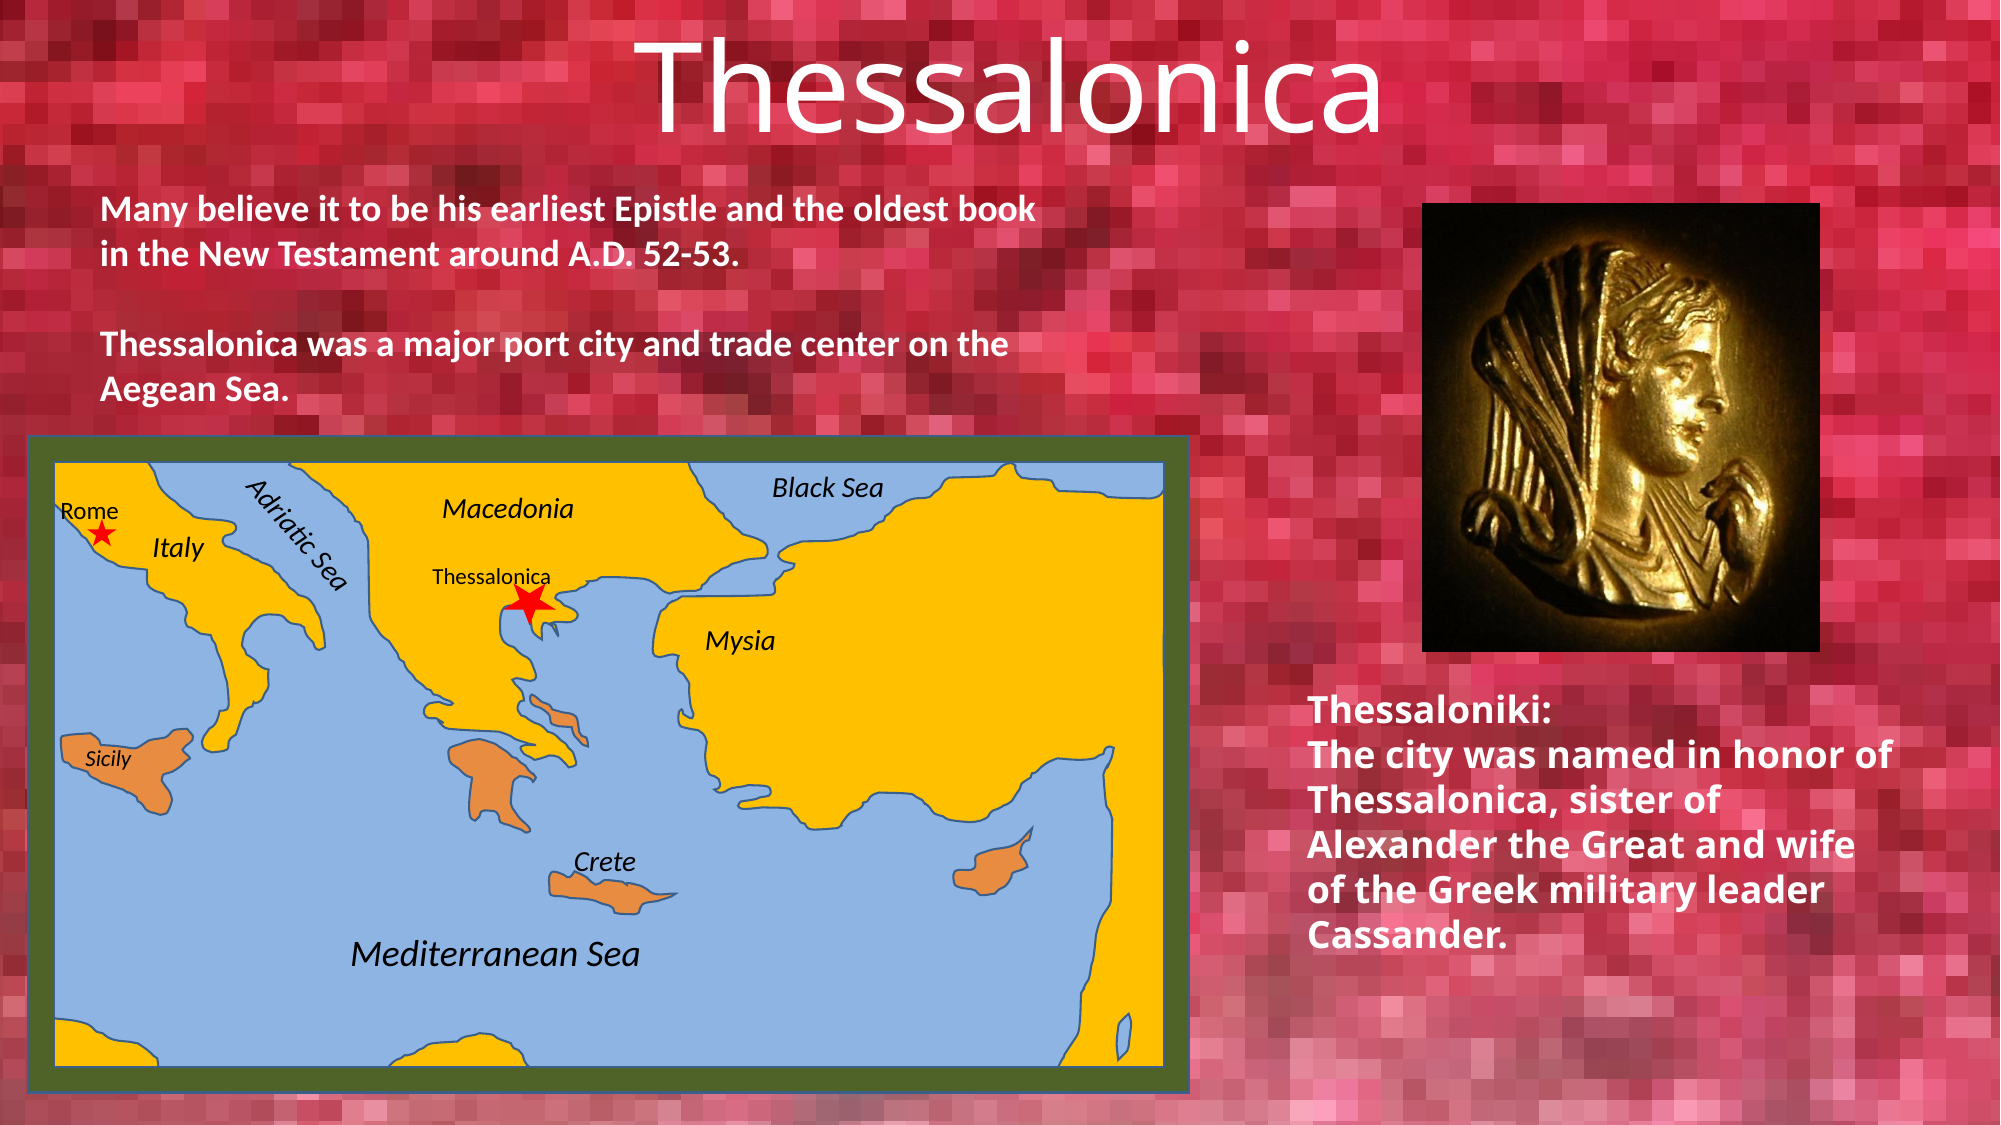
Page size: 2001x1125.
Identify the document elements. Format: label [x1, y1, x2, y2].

picture [0, 0, 2000, 1125]
text_box [28, 436, 1190, 1093]
